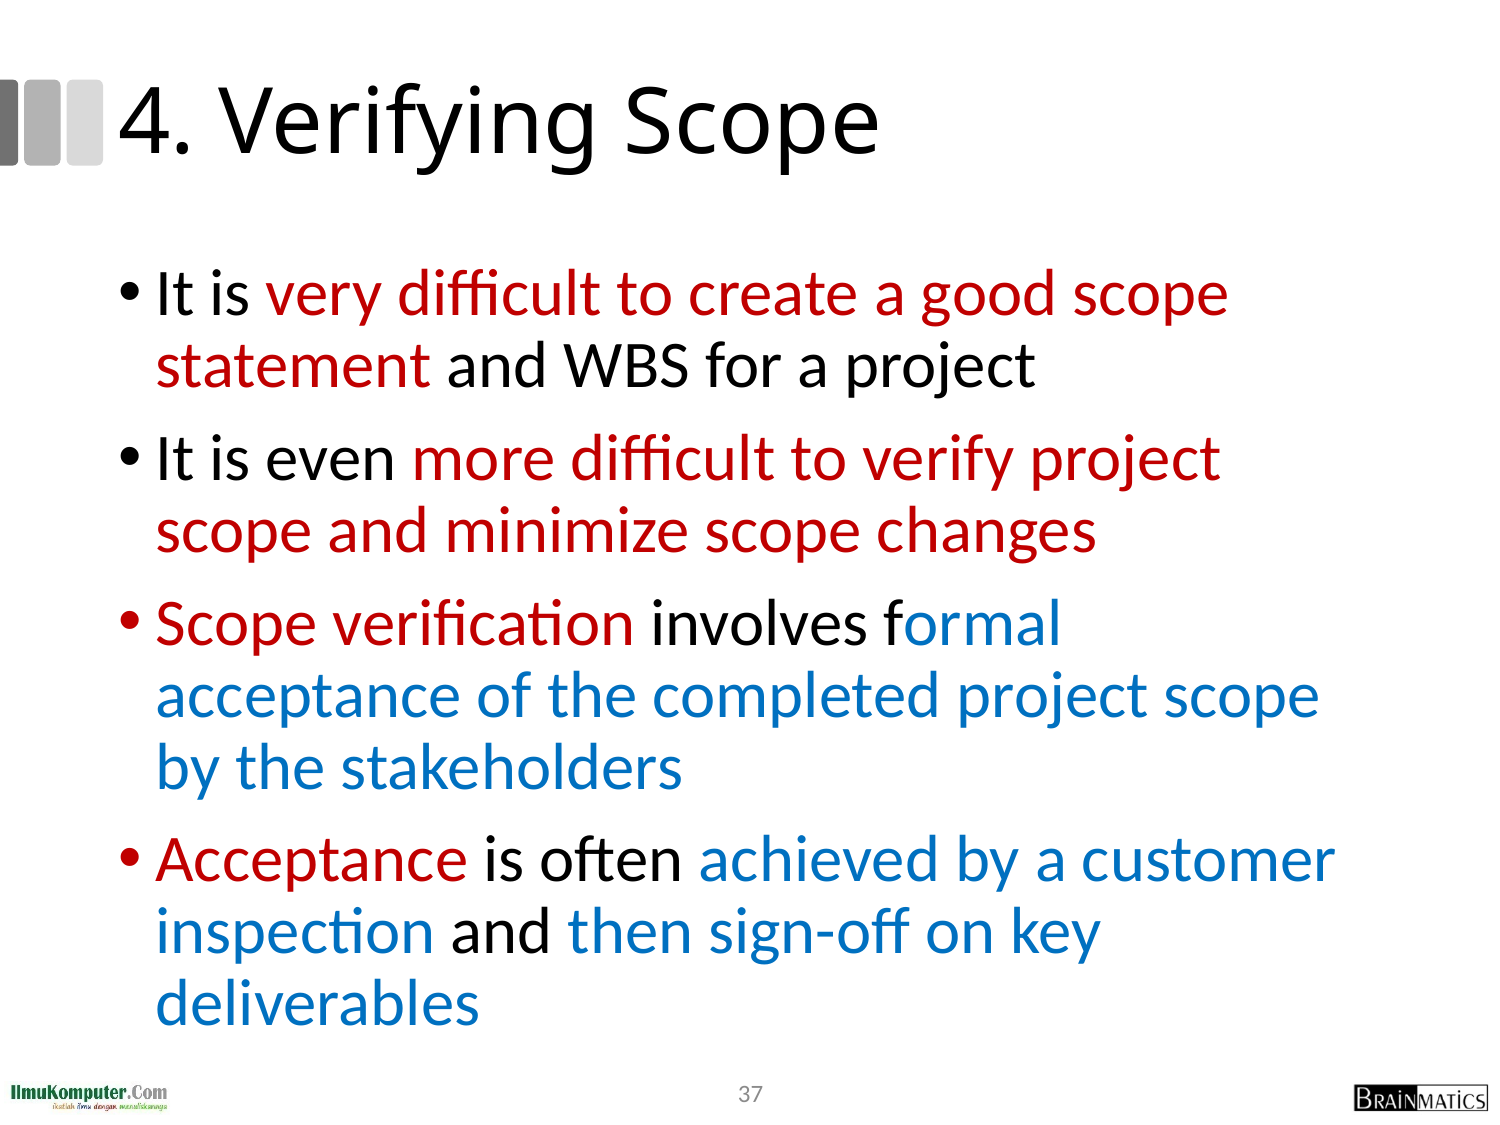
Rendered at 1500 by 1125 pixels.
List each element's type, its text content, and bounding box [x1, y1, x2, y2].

picture [4, 1081, 173, 1115]
list It is very difficult to create a good scope statement and WBS for a project It is even more difficult to verify project scope and minimize scope changes Scope verification involves formal acceptance of the completed project scope by the stakeholders Acceptance is often achieved by a customer inspection and then sign-off on key deliverables [103, 250, 1397, 1013]
picture [1351, 1081, 1491, 1115]
title 4. Verifying Scope [103, 24, 1397, 222]
slide_number 37 [582, 1062, 920, 1123]
